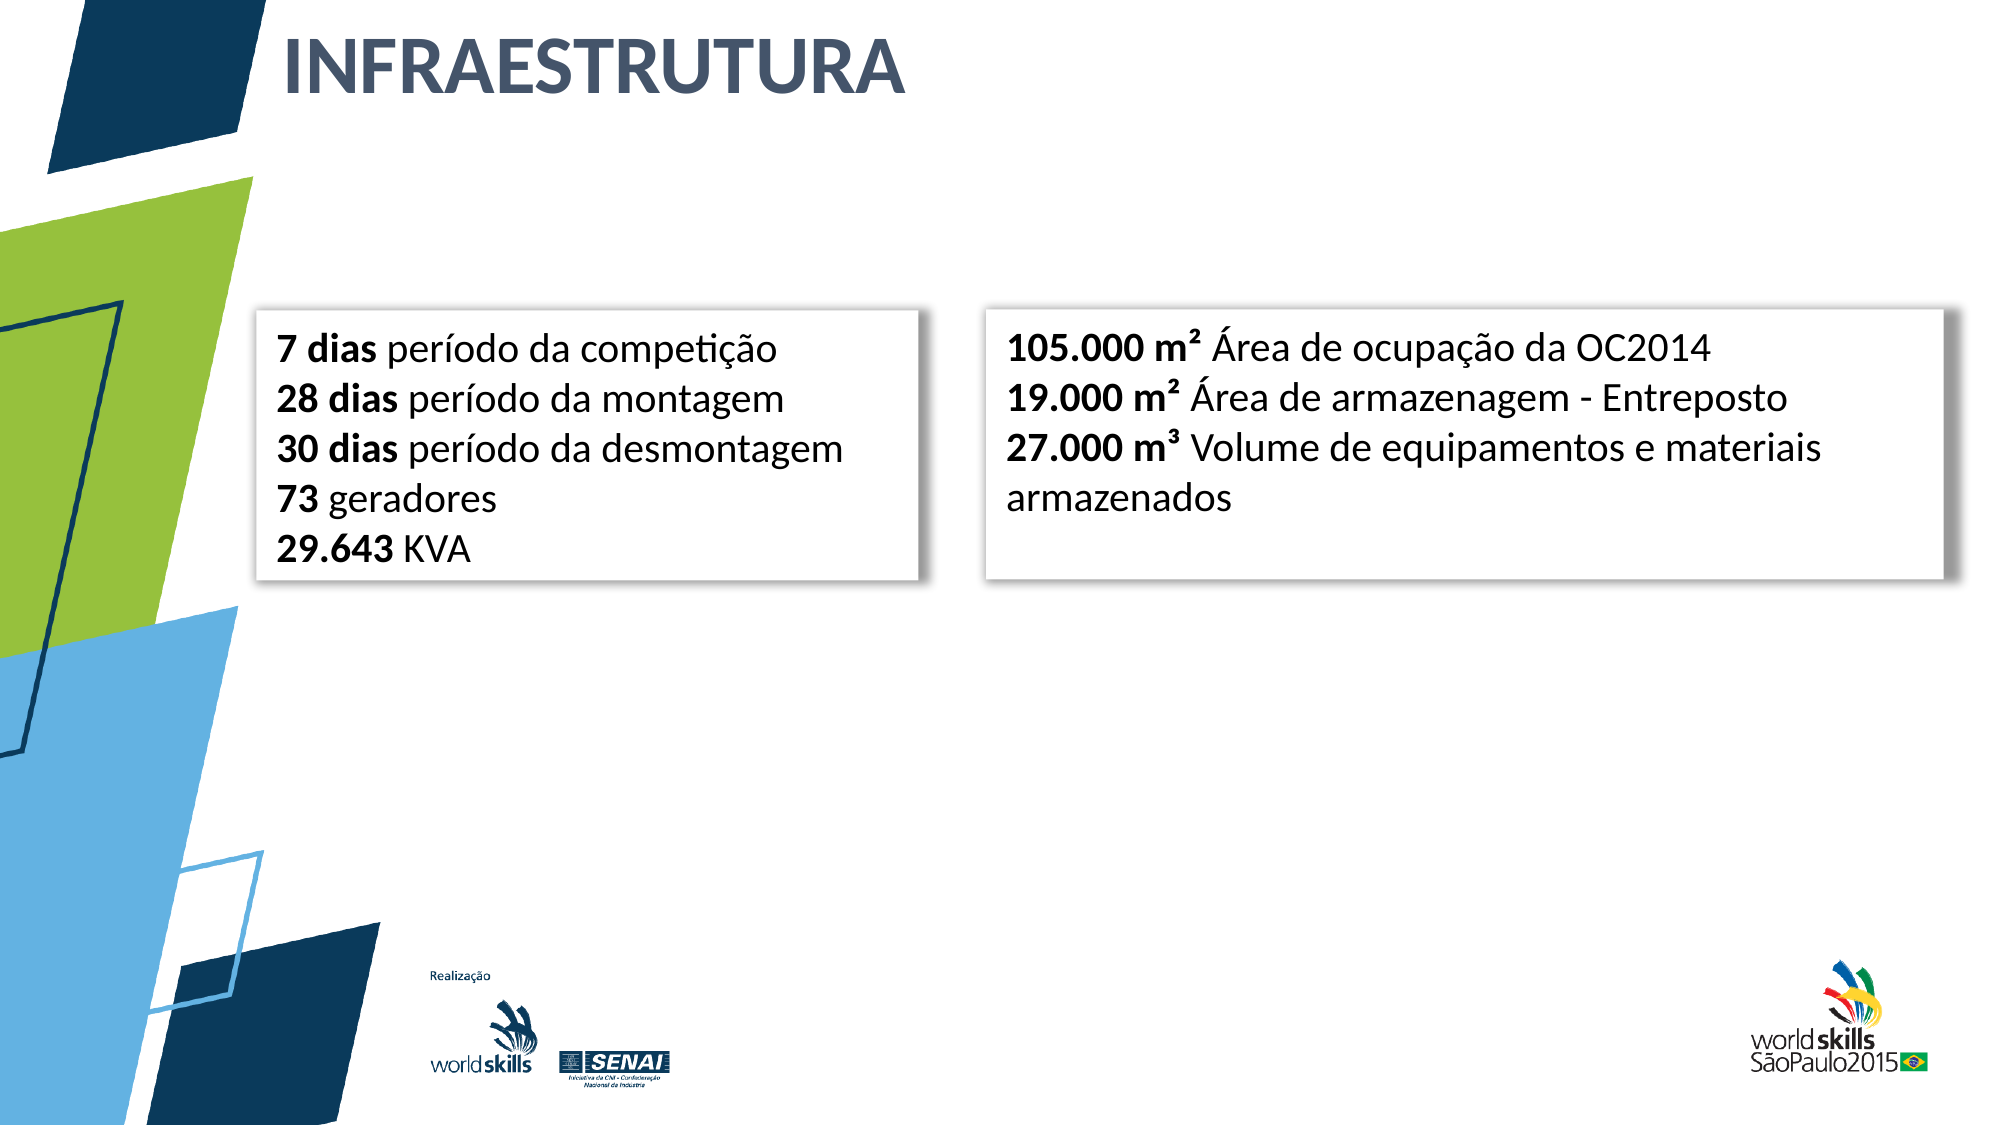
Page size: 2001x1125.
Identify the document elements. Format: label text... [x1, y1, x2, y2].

text_box INFRAESTRUTURA [262, 0, 1441, 120]
picture [0, 0, 2000, 1125]
text_box 105.000 m² Área de ocupação da OC2014 19.000 m² Área de armazenagem - Entreposto 27.000 m³ Volume de equipamentos e materiais armazenados [985, 308, 1945, 580]
text_box 7 dias período da competição 28 dias período da montagem 30 dias período da desmontagem 73 geradores 29.643 KVA [255, 309, 919, 581]
